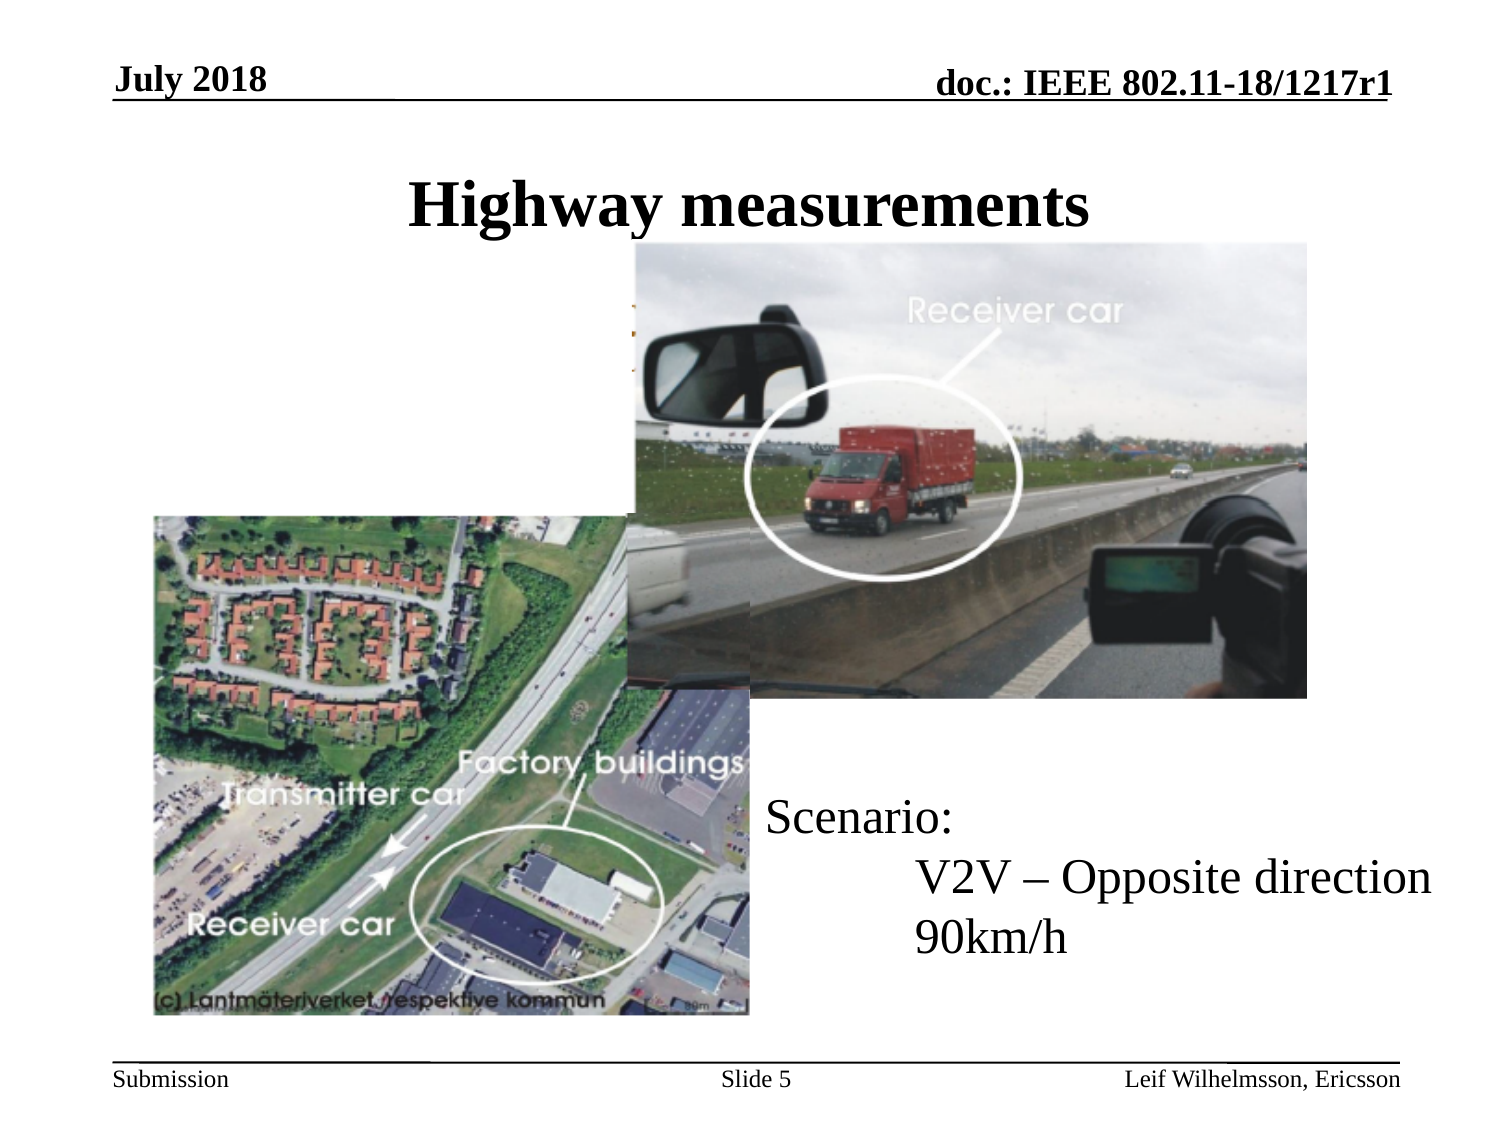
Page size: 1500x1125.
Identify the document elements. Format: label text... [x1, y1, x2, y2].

slide_number Slide 5 [712, 1061, 800, 1123]
picture [150, 239, 1308, 1018]
text_box Scenario: V2V – Opposite direction 90km/h [755, 775, 1448, 971]
footer Leif Wilhelmsson, Ericsson [878, 1061, 1402, 1093]
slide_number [114, 54, 423, 100]
title Highway measurements [112, 112, 1388, 288]
